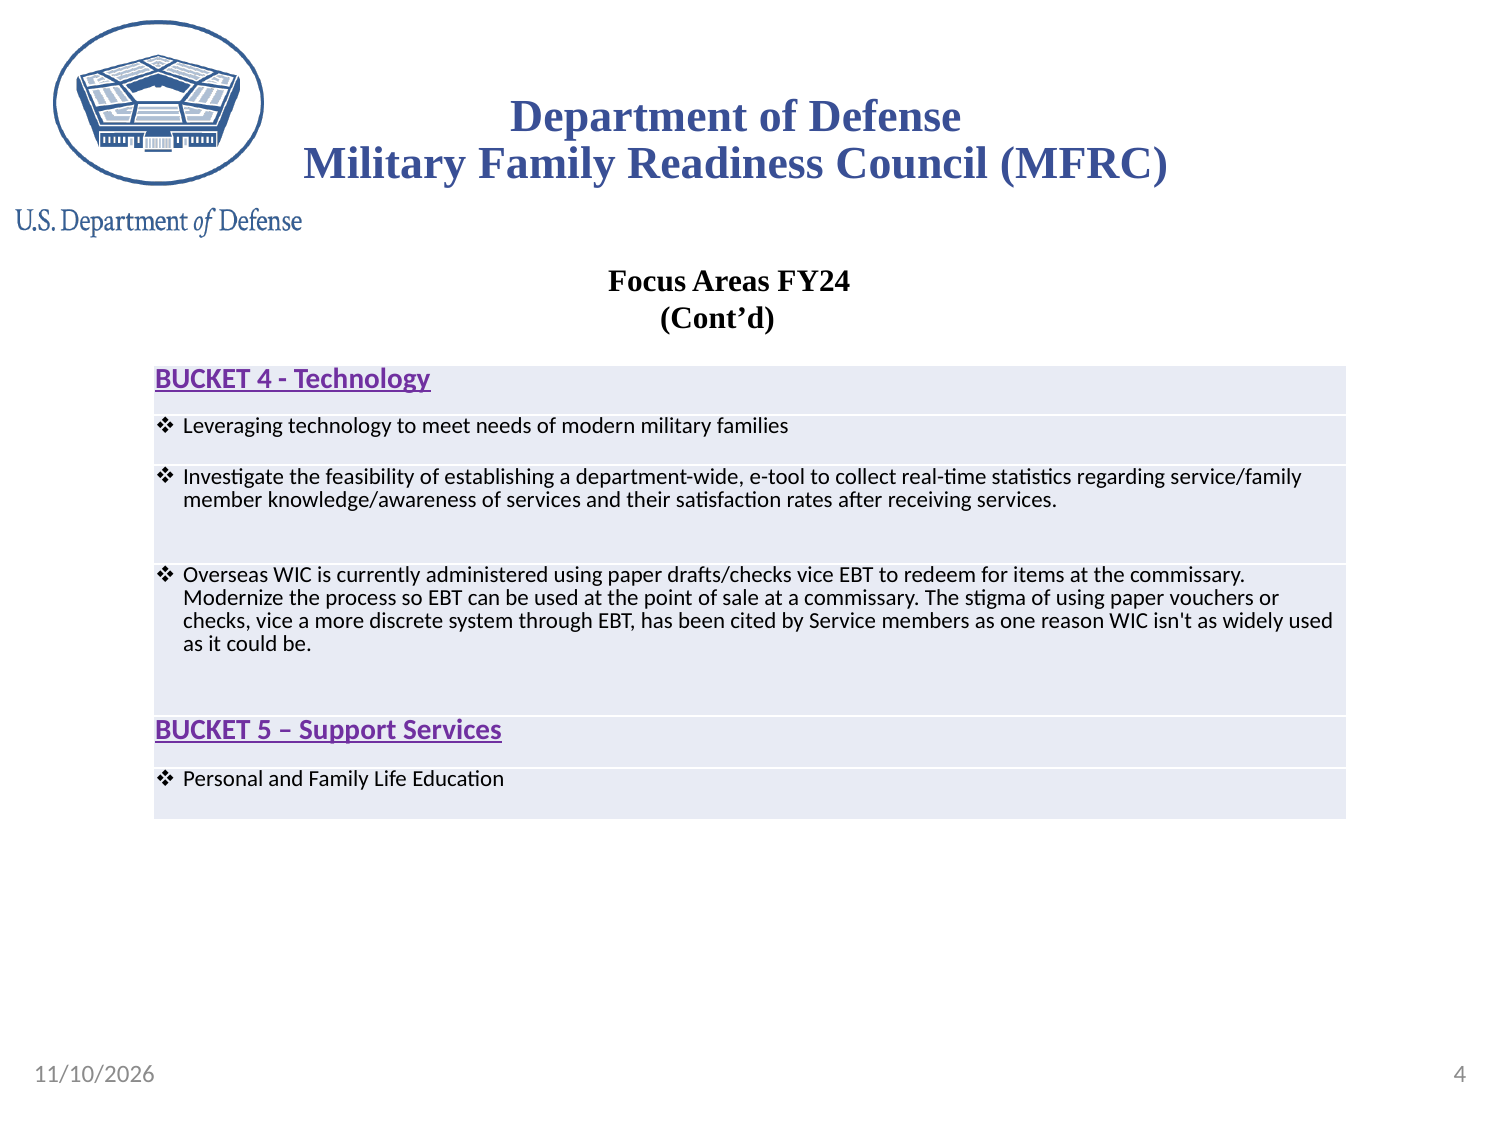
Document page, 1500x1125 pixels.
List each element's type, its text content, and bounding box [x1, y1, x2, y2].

text_box Focus Areas FY24 (Cont’d) (Cont)’d [153, 252, 1306, 364]
table_cell Investigate the feasibility of establishing a department-wide, e-tool to collect real-time statistics regarding service/family member knowledge/awareness of services and their satisfaction rates after receiving services. [154, 466, 1346, 563]
table_cell Leveraging technology to meet needs of modern military families [154, 416, 1346, 464]
table_cell Overseas WIC is currently administered using paper drafts/checks vice EBT to redeem for items at the commissary. Modernize the process so EBT can be used at the point of sale at a commissary. The stigma of using paper vouchers or checks, vice a more discrete system through EBT, has been cited by Service members as one reason WIC isn't as widely used as it could be. [154, 565, 1346, 715]
text_box Department of Defense Military Family Readiness Council (MFRC) [111, 87, 1201, 197]
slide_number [18, 1042, 357, 1103]
table_cell Personal and Family Life Education [154, 769, 1346, 819]
slide_number 4 [1143, 1042, 1482, 1103]
table_cell BUCKET 5 – Support Services [154, 717, 1346, 767]
table_header BUCKET 4 - Technology [154, 366, 1346, 414]
picture [0, 0, 327, 261]
